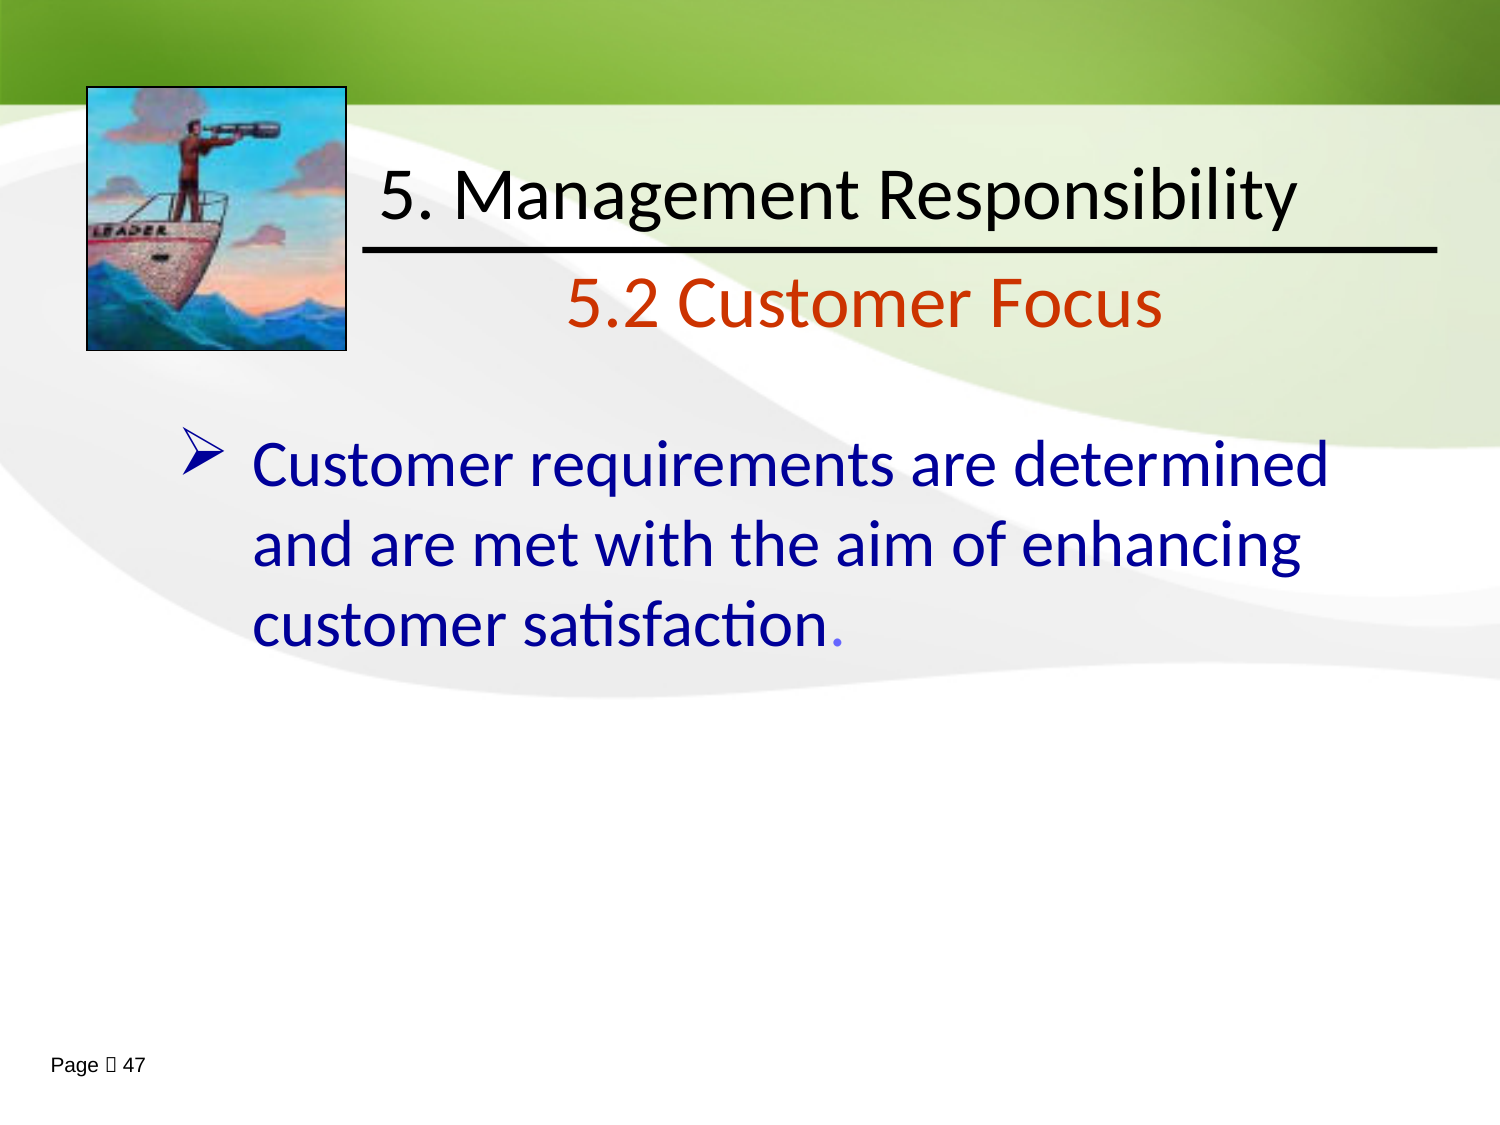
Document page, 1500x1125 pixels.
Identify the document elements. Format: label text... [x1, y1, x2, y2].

text_box 5. Management Responsibility [363, 137, 1314, 243]
picture [0, 0, 1500, 1125]
text_box Customer requirements are determined and are met with the aim of enhancing customer satisfaction. [162, 412, 1425, 747]
text_box 5.2 Customer Focus [551, 244, 1179, 350]
